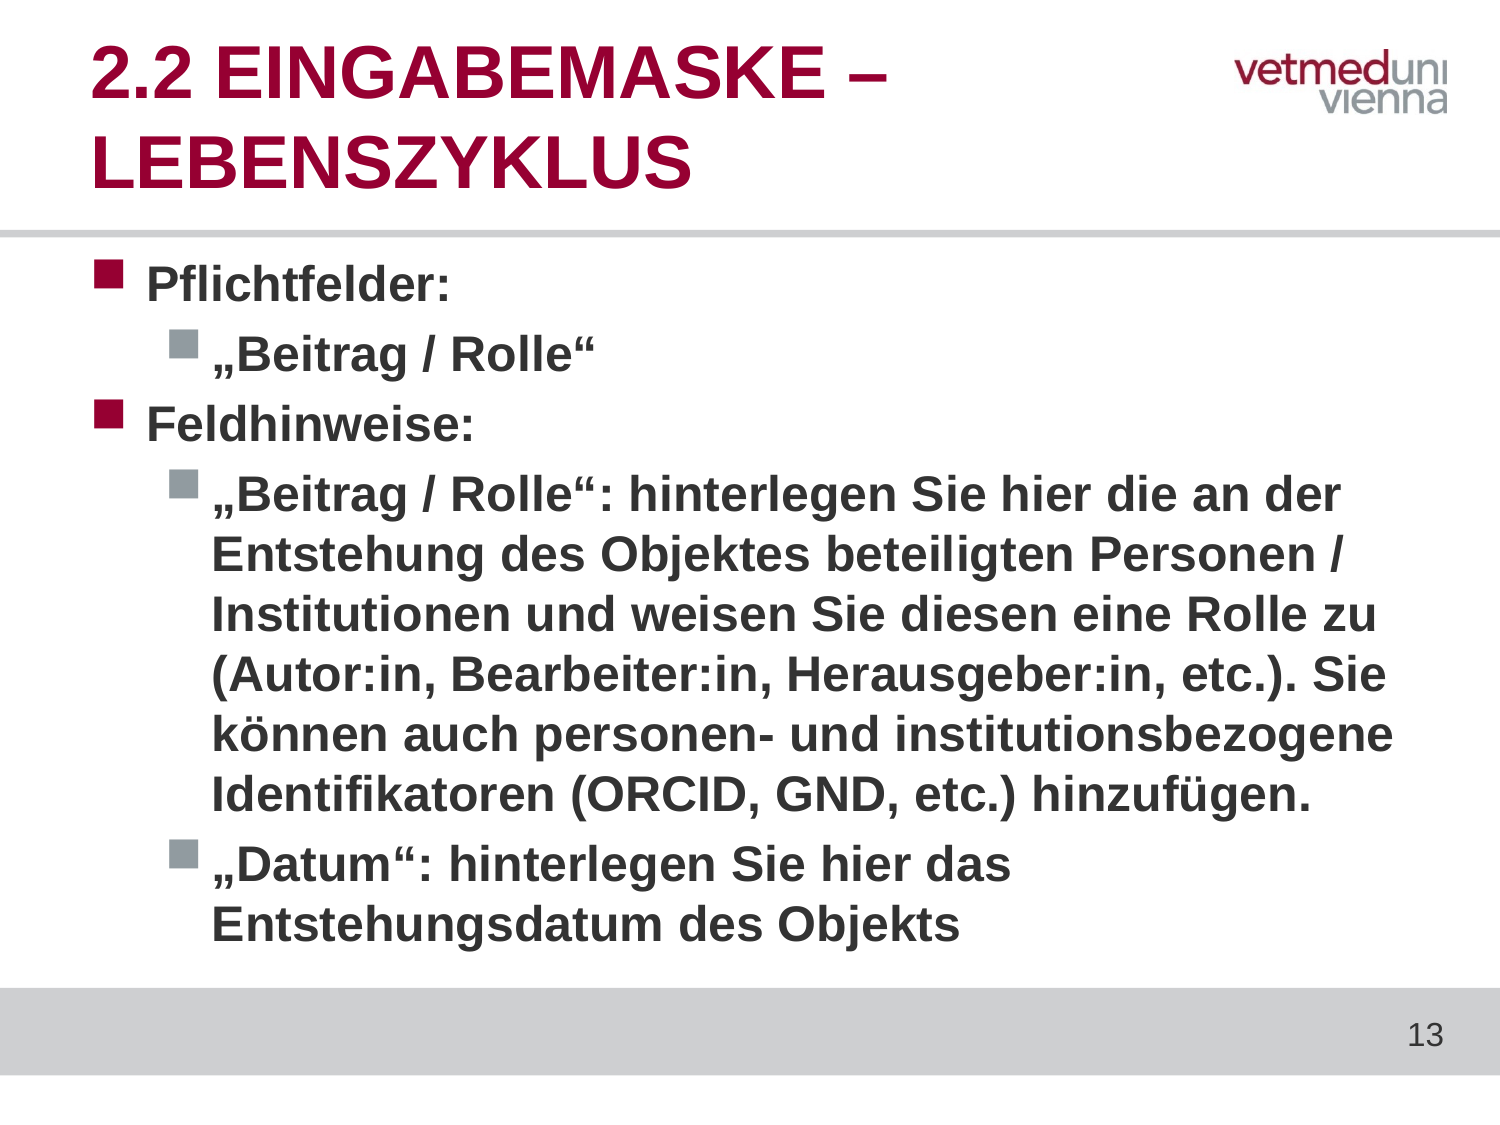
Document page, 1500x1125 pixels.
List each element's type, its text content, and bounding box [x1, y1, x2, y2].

slide_number 13 [1352, 1002, 1444, 1063]
title 2.2 EINGABEMASKE – LEBENSZYKLUS [75, 54, 1152, 173]
picture [1234, 49, 1447, 115]
list Pflichtfelder: „Beitrag / Rolle“ Feldhinweise: „Beitrag / Rolle“: hinterlegen Sie hier die an der Entstehung des Objektes beteiligten Personen / Institutionen und weisen Sie diesen eine Rolle zu (Autor:in, Bearbeiter:in, Herausgeber:in, etc.). Sie können auch personen- und institutionsbezogene Identifikatoren (ORCID, GND, etc.) hinzufügen. „Datum“: hinterlegen Sie hier das Entstehungsdatum des Objekts [75, 243, 1412, 988]
